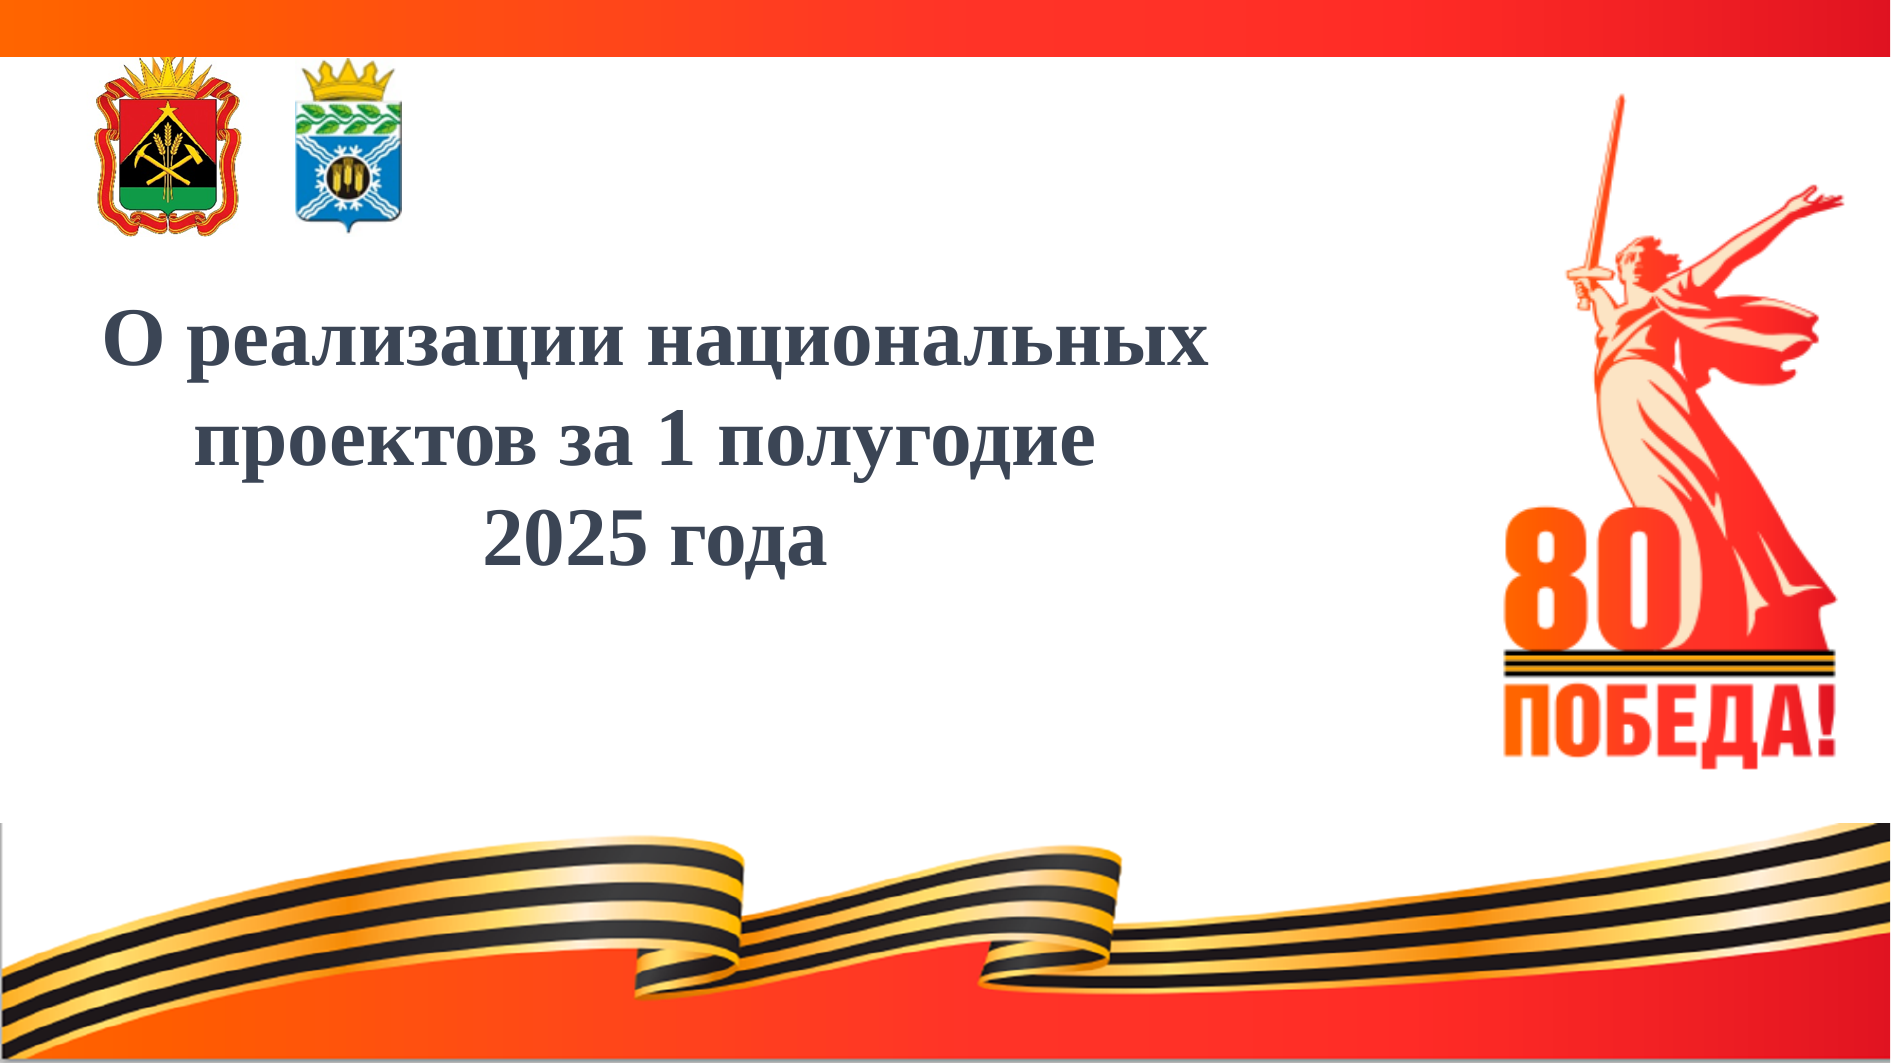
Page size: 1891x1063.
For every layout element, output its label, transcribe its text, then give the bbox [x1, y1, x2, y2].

picture [0, 0, 1891, 237]
picture [1464, 70, 1891, 804]
text_box О реализации национальных проектов за 1 полугодие 2025 года [47, 274, 1264, 590]
picture [0, 823, 1891, 1063]
